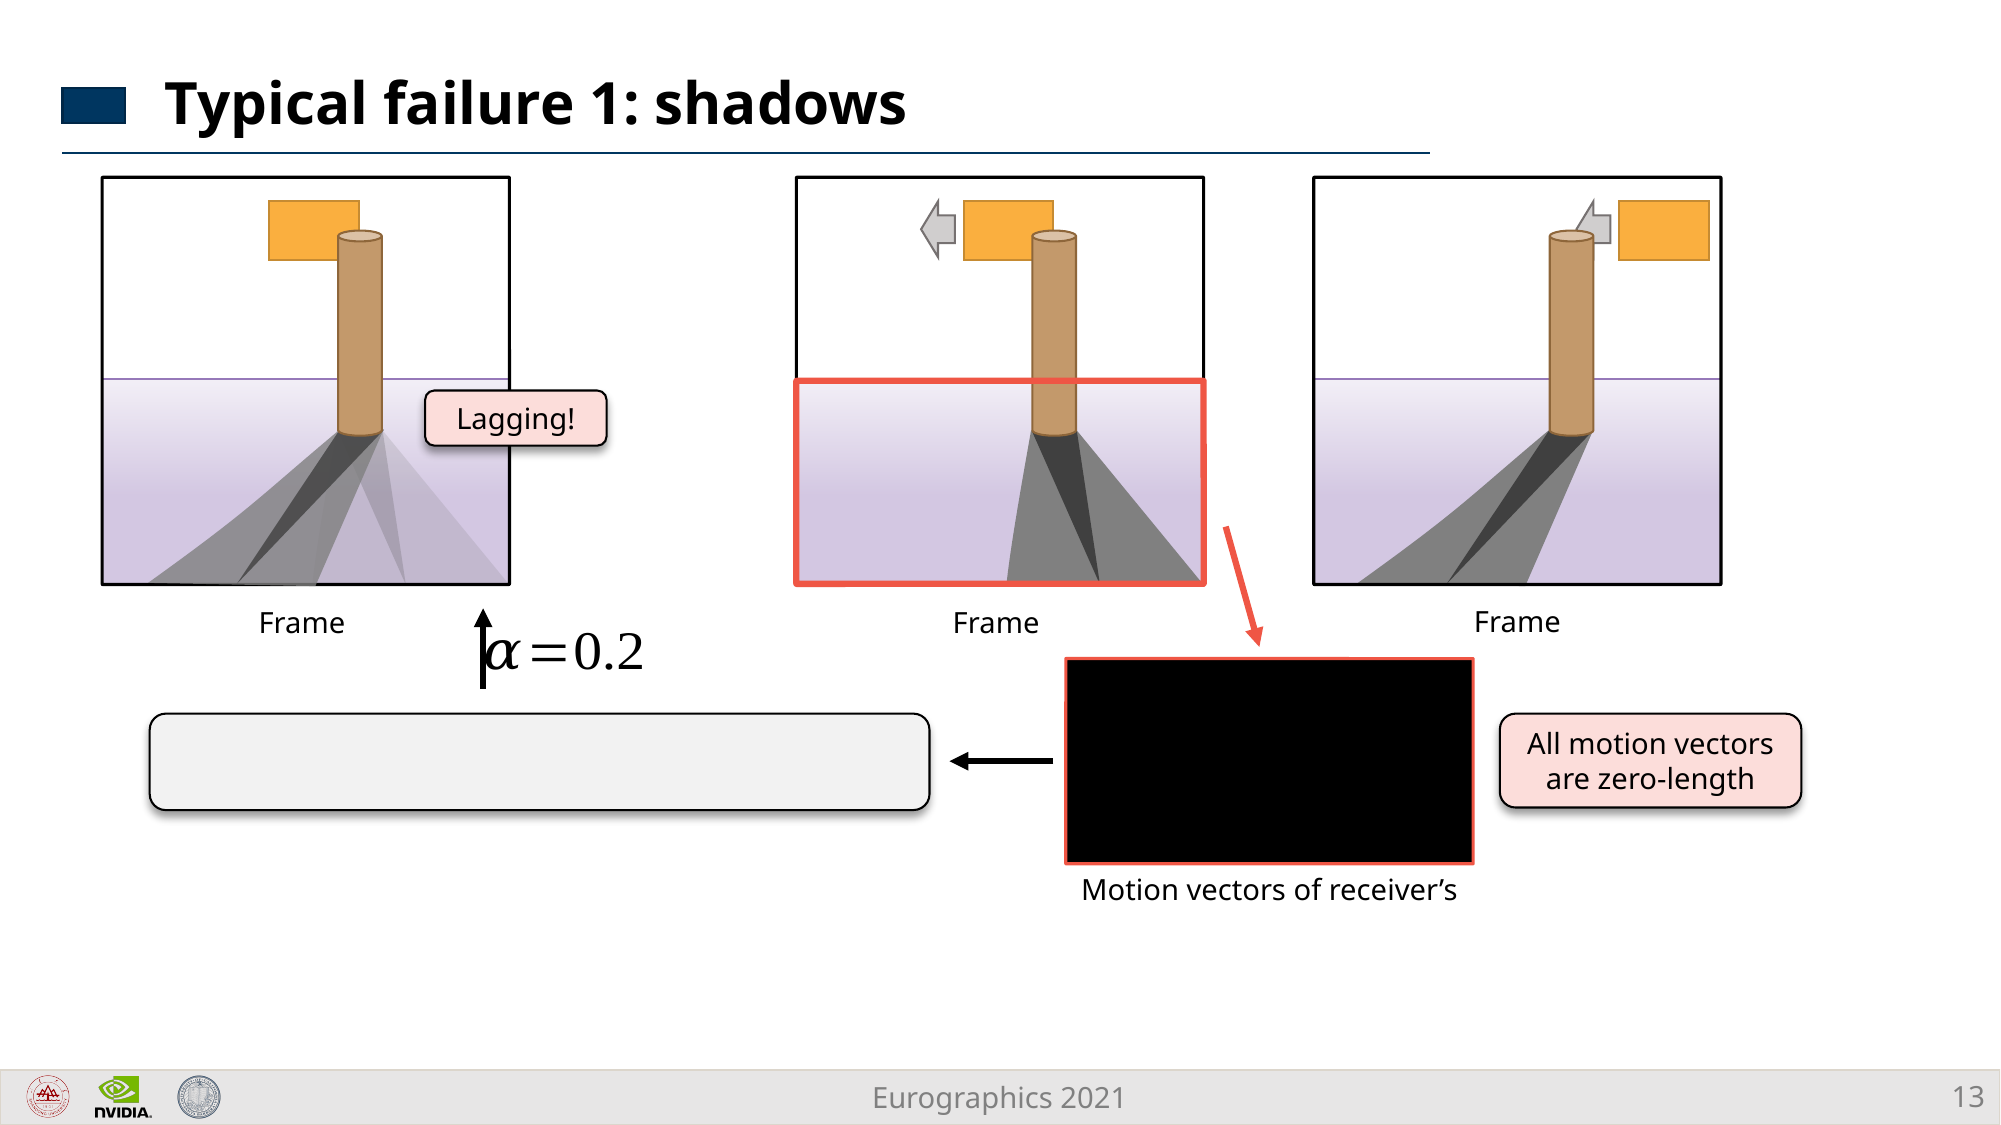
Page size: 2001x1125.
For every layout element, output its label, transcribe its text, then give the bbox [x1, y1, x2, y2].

text_box Motion vectors of receiver’s [996, 863, 1542, 914]
text_box [1548, 229, 1595, 437]
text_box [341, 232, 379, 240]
text_box [1035, 232, 1073, 240]
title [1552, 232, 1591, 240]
picture [95, 1076, 152, 1118]
text_box All motion vectors are zero-length [1498, 712, 1803, 809]
text_box [1312, 176, 1723, 586]
picture [26, 1075, 70, 1118]
text_box [795, 379, 1205, 585]
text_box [1225, 526, 1260, 647]
text_box [101, 176, 511, 586]
text_box [795, 176, 1205, 380]
text_box [919, 197, 956, 261]
text_box [1064, 657, 1475, 863]
title Typical failure 1: shadows [149, 57, 1890, 154]
text_box Lagging! [424, 389, 608, 447]
text_box [235, 428, 387, 585]
text_box [144, 430, 384, 588]
text_box [148, 712, 931, 812]
text_box [1031, 229, 1078, 379]
text_box [336, 229, 383, 437]
picture [177, 1075, 221, 1119]
